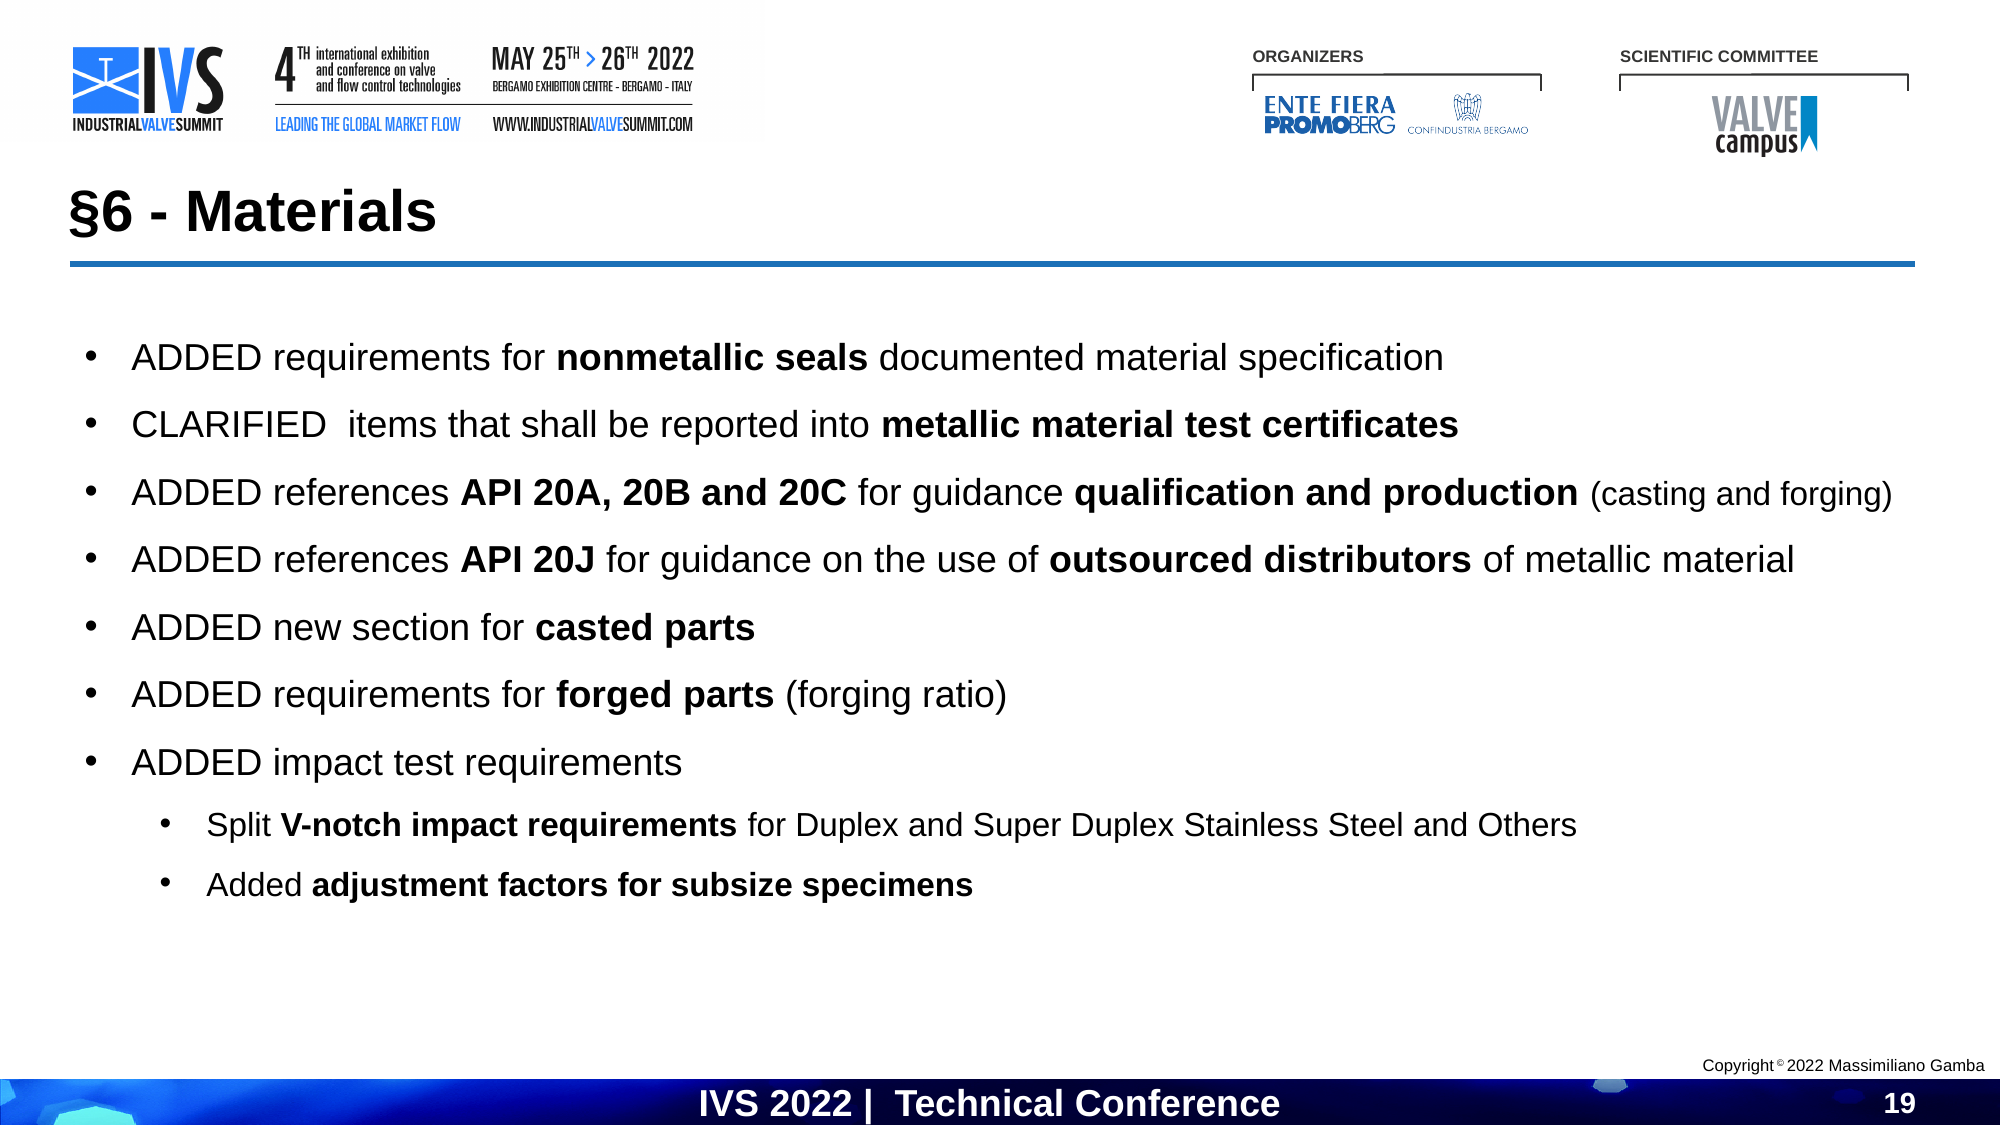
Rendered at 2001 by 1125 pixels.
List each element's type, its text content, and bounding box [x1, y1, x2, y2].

text_box Copyright © 2022 Massimiliano Gamba [1678, 1047, 2000, 1094]
picture [1265, 96, 1396, 134]
picture [1904, 1096, 1910, 1103]
text_box ADDED requirements for nonmetallic seals documented material specification CLARIFIED items that shall be reported into metallic material test certificates ADDED references API 20A, 20B and 20C for guidance qualification and production (casting and forging) ADDED references API 20J for guidance on the use of outsourced distributors of metallic material ADDED new section for casted parts ADDED requirements for forged parts (forging ratio) ADDED impact test requirements Split V-notch impact requirements for Duplex and Super Duplex Stainless Steel and Others Added adjustment factors for subsize specimens [69, 302, 1916, 910]
picture [1408, 93, 1528, 134]
picture [0, 1079, 2000, 1125]
picture [0, 0, 765, 142]
picture [1705, 67, 1824, 165]
text_box §6 - Materials [53, 165, 1916, 251]
